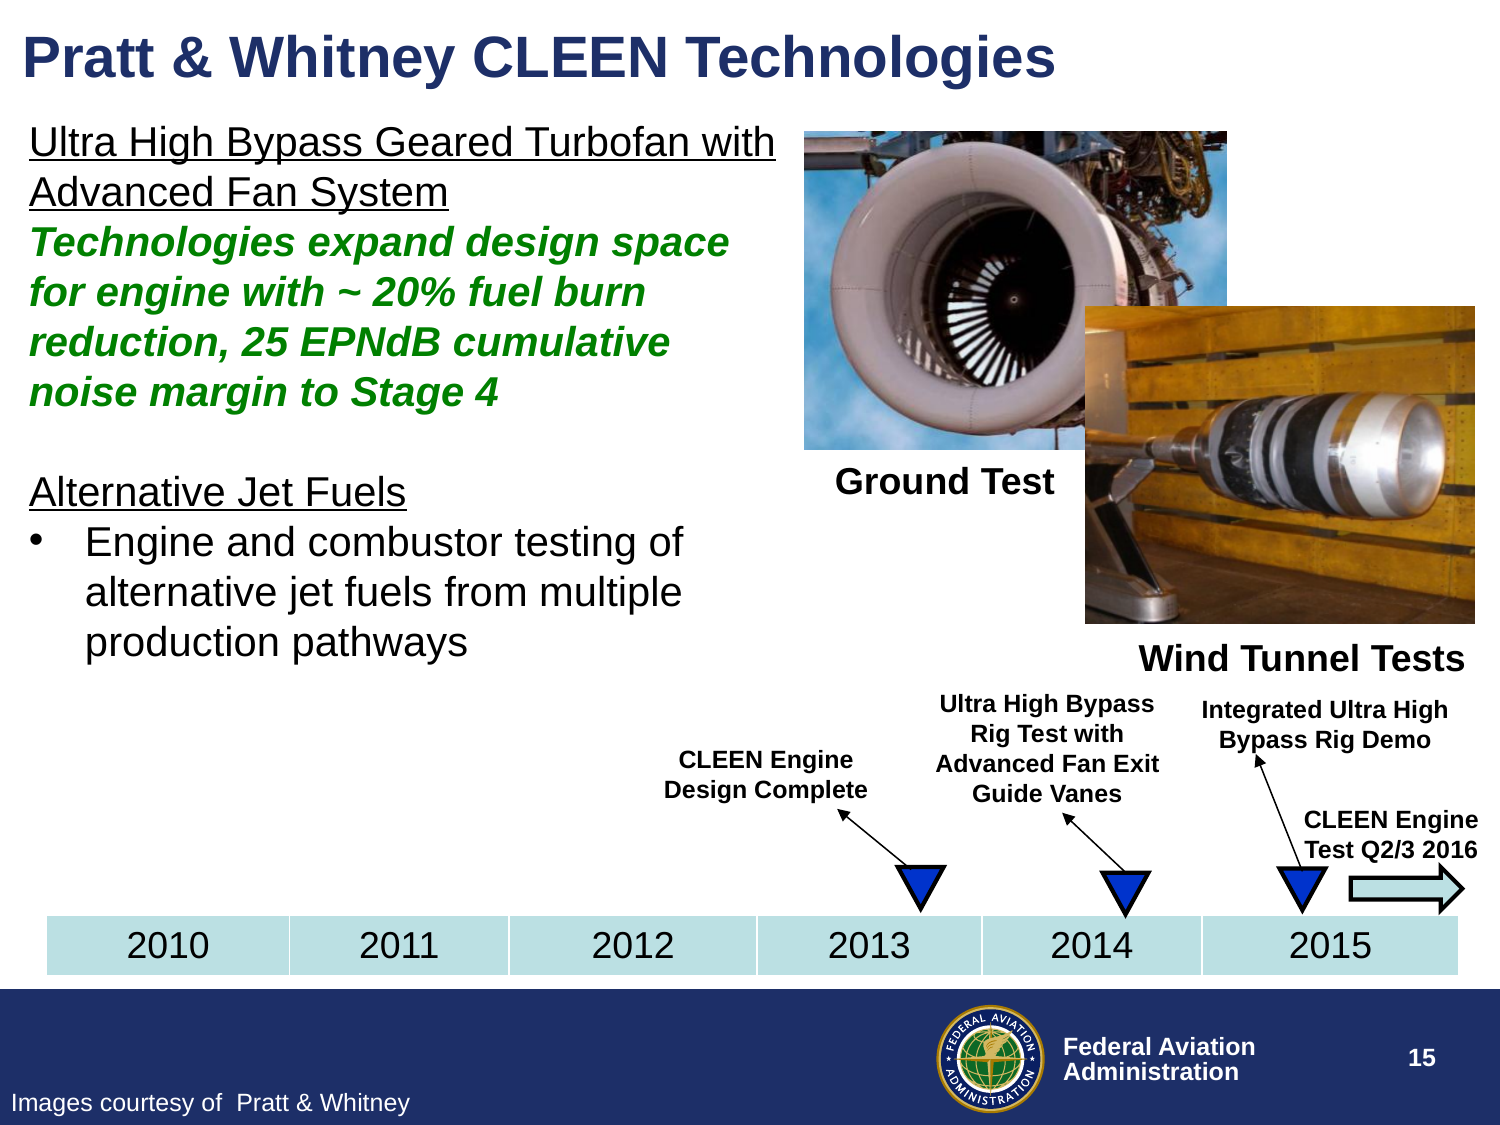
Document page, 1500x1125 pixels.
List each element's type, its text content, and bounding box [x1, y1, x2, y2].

picture [801, 131, 1475, 625]
text_box [1254, 754, 1303, 872]
table_header 2011 [290, 916, 508, 975]
text_box [1062, 812, 1125, 872]
table_header 2014 [983, 916, 1201, 975]
text_box [1350, 866, 1463, 911]
text_box Images courtesy of Pratt & Whitney [0, 1079, 519, 1124]
text_box [897, 867, 944, 909]
text_box [1102, 872, 1149, 915]
table_header 2015 [1203, 916, 1458, 975]
text_box Ultra High Bypass Geared Turbofan with Advanced Fan System Technologies expand design space for engine with ~ 20% fuel burn reduction, 25 EPNdB cumulative noise margin to Stage 4 Alternative Jet Fuels Engine and combustor testing of alternative jet fuels from multiple production pathways [12, 105, 804, 674]
table_header 2010 [47, 916, 289, 975]
text_box Integrated Ultra High Bypass Rig Demo [1198, 693, 1452, 754]
text_box Ground Test [804, 457, 1080, 510]
text_box Ultra High Bypass Rig Test with Advanced Fan Exit Guide Vanes [920, 687, 1175, 808]
table_header 2013 [758, 916, 981, 975]
text_box Wind Tunnel Tests [1079, 627, 1500, 687]
table_header 2012 [510, 916, 756, 975]
title Pratt & Whitney CLEEN Technologies [7, 0, 1500, 142]
text_box CLEEN Engine Design Complete [653, 743, 879, 804]
text_box CLEEN Engine Test Q2/3 2016 [1279, 804, 1500, 864]
text_box [837, 808, 912, 870]
text_box [1279, 868, 1326, 911]
